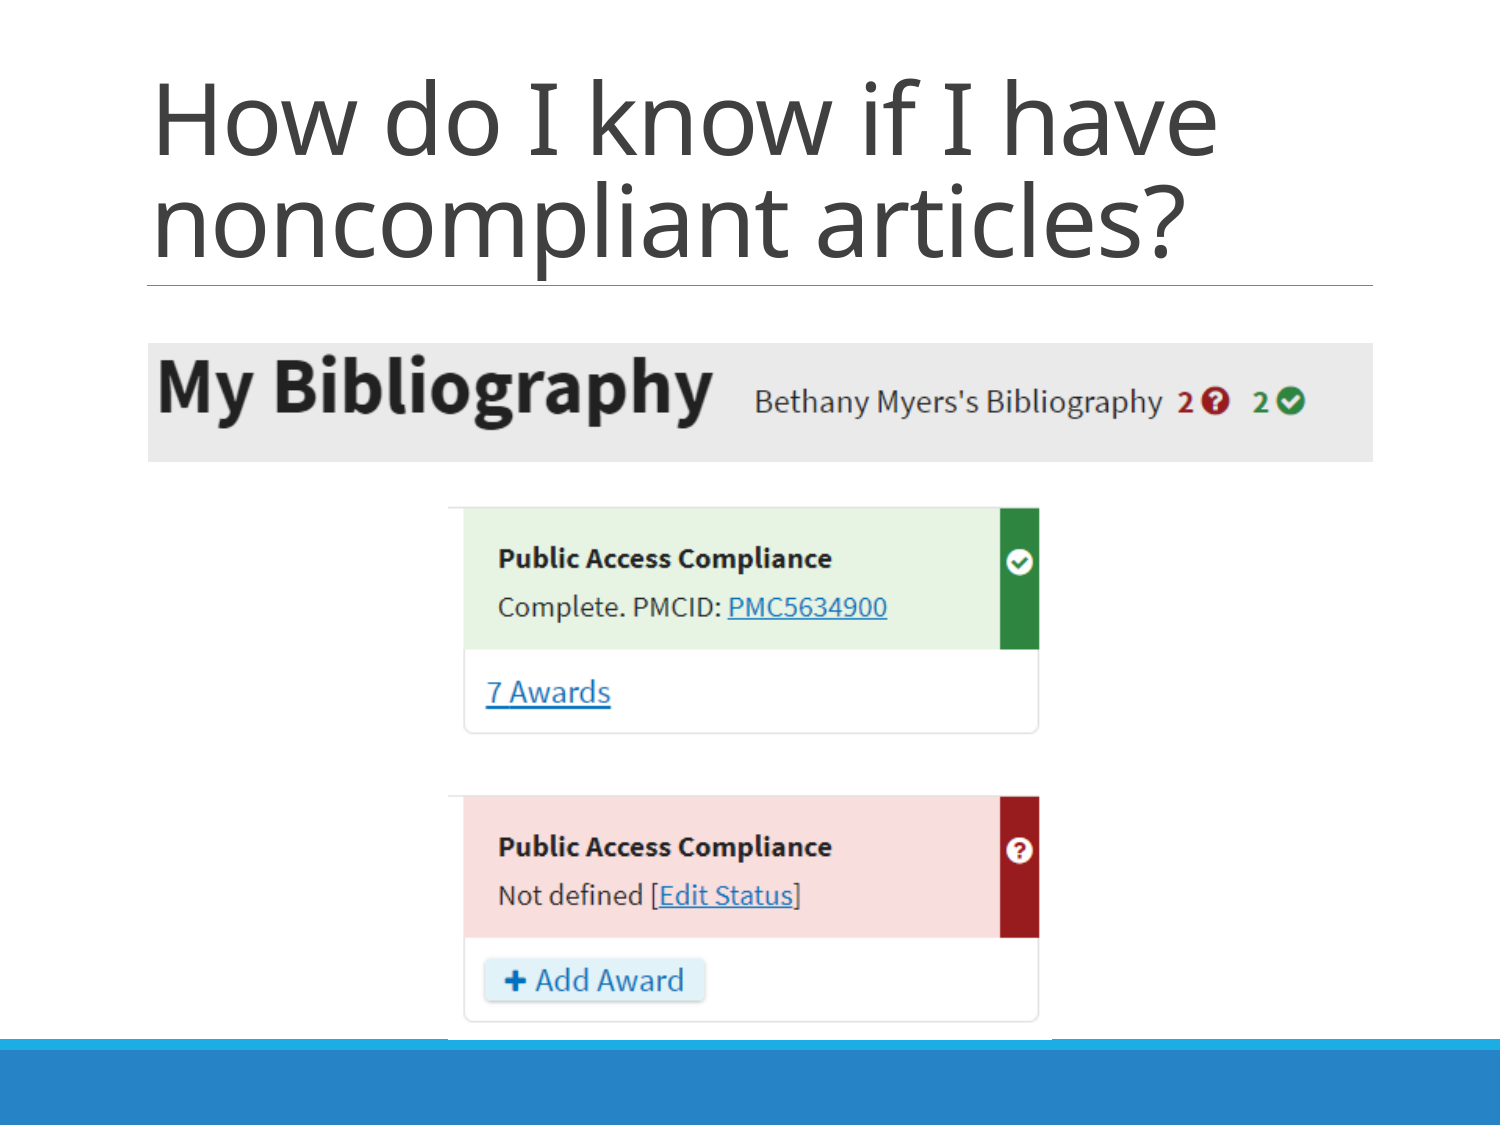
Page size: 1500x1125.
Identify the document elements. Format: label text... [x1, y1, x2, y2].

title How do I know if I have noncompliant articles? [135, 47, 1373, 285]
picture [148, 343, 1373, 462]
picture [447, 493, 1053, 1040]
